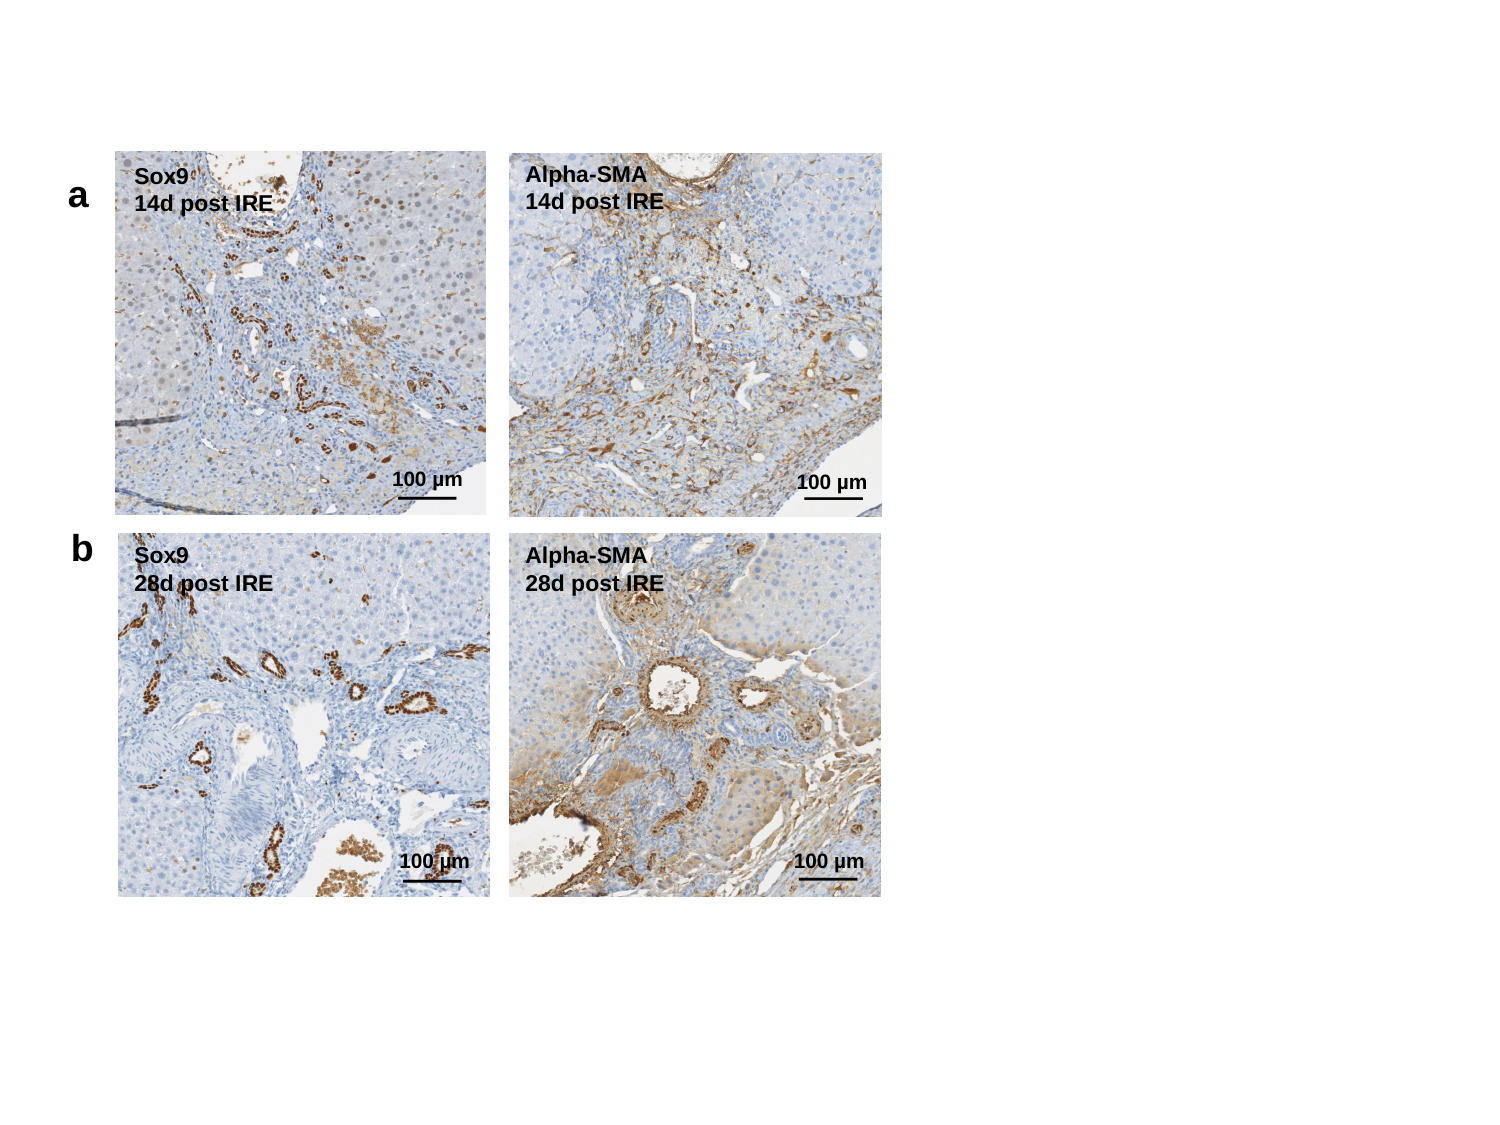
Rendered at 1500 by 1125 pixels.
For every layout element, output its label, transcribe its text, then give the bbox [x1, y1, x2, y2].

picture [509, 152, 882, 517]
picture [509, 533, 881, 897]
text_box b [56, 516, 119, 576]
picture [115, 151, 487, 516]
text_box a [53, 162, 110, 223]
picture [118, 533, 490, 897]
